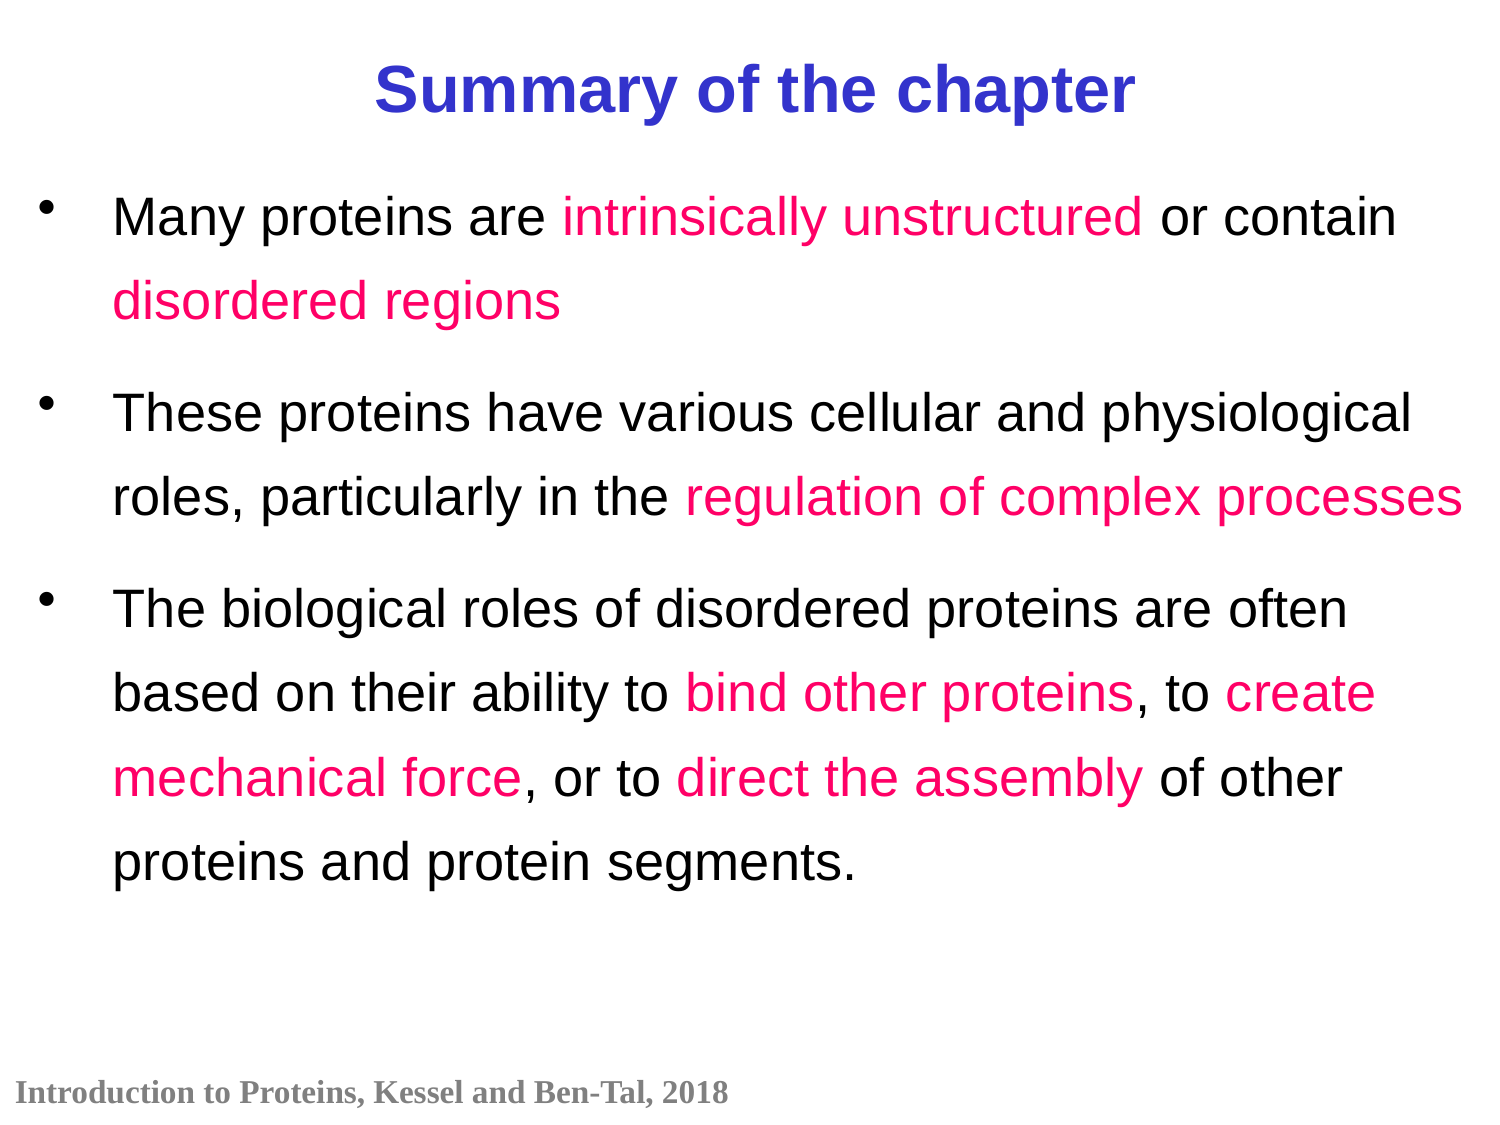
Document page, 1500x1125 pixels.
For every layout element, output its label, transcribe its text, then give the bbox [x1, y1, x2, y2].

text_box Many proteins are intrinsically unstructured or contain disordered regions These proteins have various cellular and physiological roles, particularly in the regulation of complex processes The biological roles of disordered proteins are often based on their ability to bind other proteins, to create mechanical force, or to direct the assembly of other proteins and protein segments. [22, 154, 1500, 899]
text_box Summary of the chapter [46, 38, 1466, 133]
